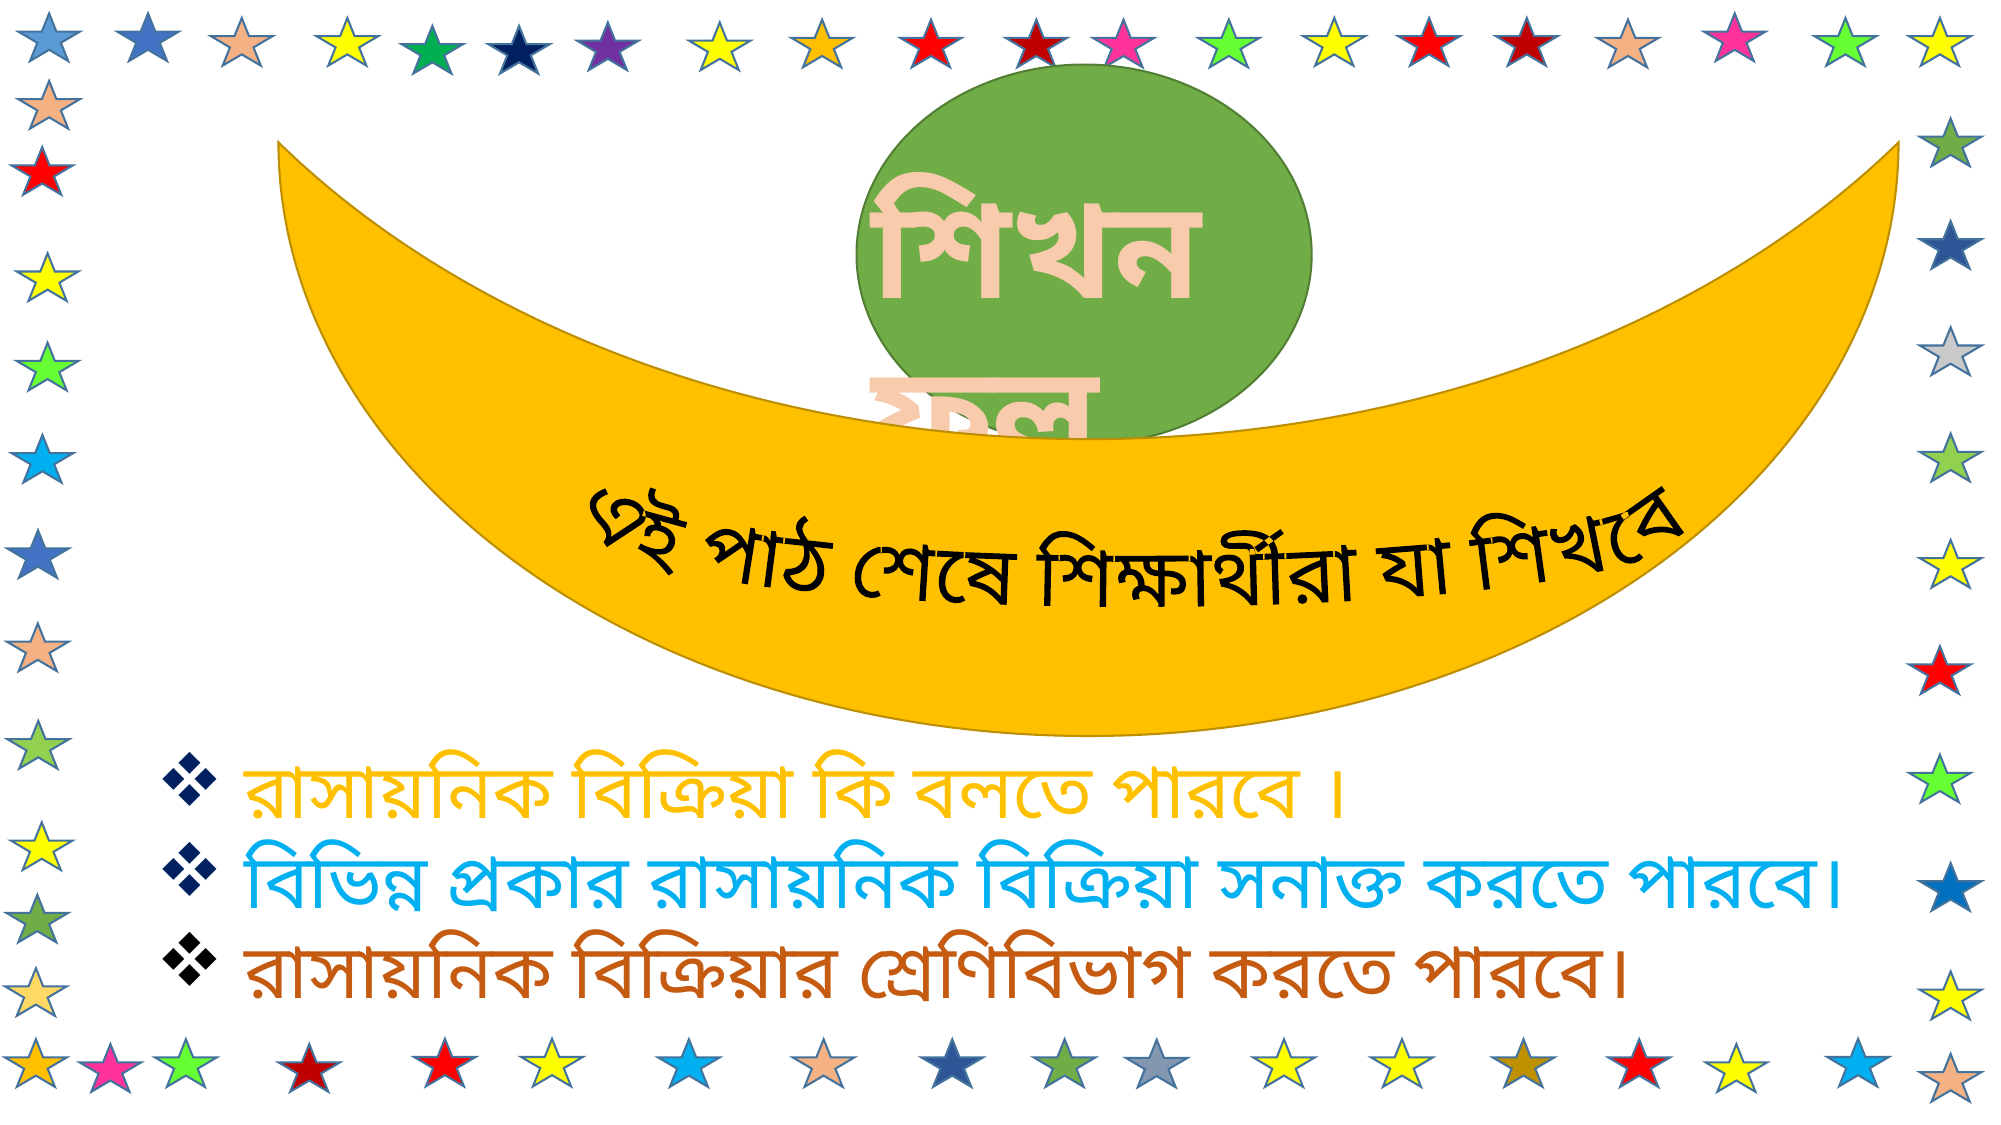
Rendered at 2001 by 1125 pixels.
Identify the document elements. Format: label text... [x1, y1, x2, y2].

text_box [7, 819, 77, 873]
text_box [1194, 16, 1264, 70]
text_box [787, 16, 857, 70]
text_box [1905, 751, 1975, 805]
text_box [75, 1041, 141, 1095]
text_box [1593, 16, 1663, 70]
text_box [312, 15, 382, 69]
text_box [7, 432, 78, 485]
text_box [1916, 324, 1986, 378]
text_box [1, 965, 71, 1019]
text_box [1700, 10, 1770, 64]
text_box [896, 16, 966, 70]
text_box [1877, 1055, 1893, 1066]
text_box [14, 78, 84, 131]
text_box [1916, 430, 1986, 484]
text_box [277, 139, 1900, 735]
text_box রাসায়নিক বিক্রিয়া কি বলতে পারবে । বিভিন্ন প্রকার রাসায়নিক বিক্রিয়া সনাক্ত করতে পারবে। রাসায়নিক বিক্রিয়ার শ্রেণিবিভাগ করতে পারবে। [141, 735, 1877, 1111]
text_box [1299, 15, 1369, 69]
text_box [1001, 16, 1071, 70]
text_box [1905, 643, 1975, 697]
text_box [1916, 115, 1986, 169]
text_box [1916, 860, 1986, 914]
text_box [2, 891, 72, 945]
text_box [3, 718, 73, 772]
text_box [3, 620, 73, 674]
text_box [685, 19, 755, 73]
text_box [1916, 218, 1986, 272]
text_box [484, 23, 554, 76]
text_box [573, 19, 643, 73]
text_box [1916, 537, 1986, 590]
text_box [1905, 15, 1975, 69]
text_box [12, 339, 83, 393]
text_box [12, 250, 83, 304]
text_box [1088, 16, 1159, 70]
text_box [14, 10, 84, 64]
text_box [1, 1036, 71, 1090]
text_box [397, 23, 467, 76]
text_box [1916, 968, 1986, 1022]
text_box [1916, 1051, 1986, 1104]
text_box [207, 15, 277, 69]
text_box [113, 10, 183, 64]
text_box [3, 527, 73, 581]
text_box [1299, 189, 1313, 320]
text_box [7, 144, 77, 198]
text_box শিখনফল [856, 153, 1299, 438]
text_box [1492, 15, 1562, 69]
text_box [1810, 15, 1881, 69]
text_box [1394, 15, 1464, 69]
text_box [890, 63, 1278, 153]
